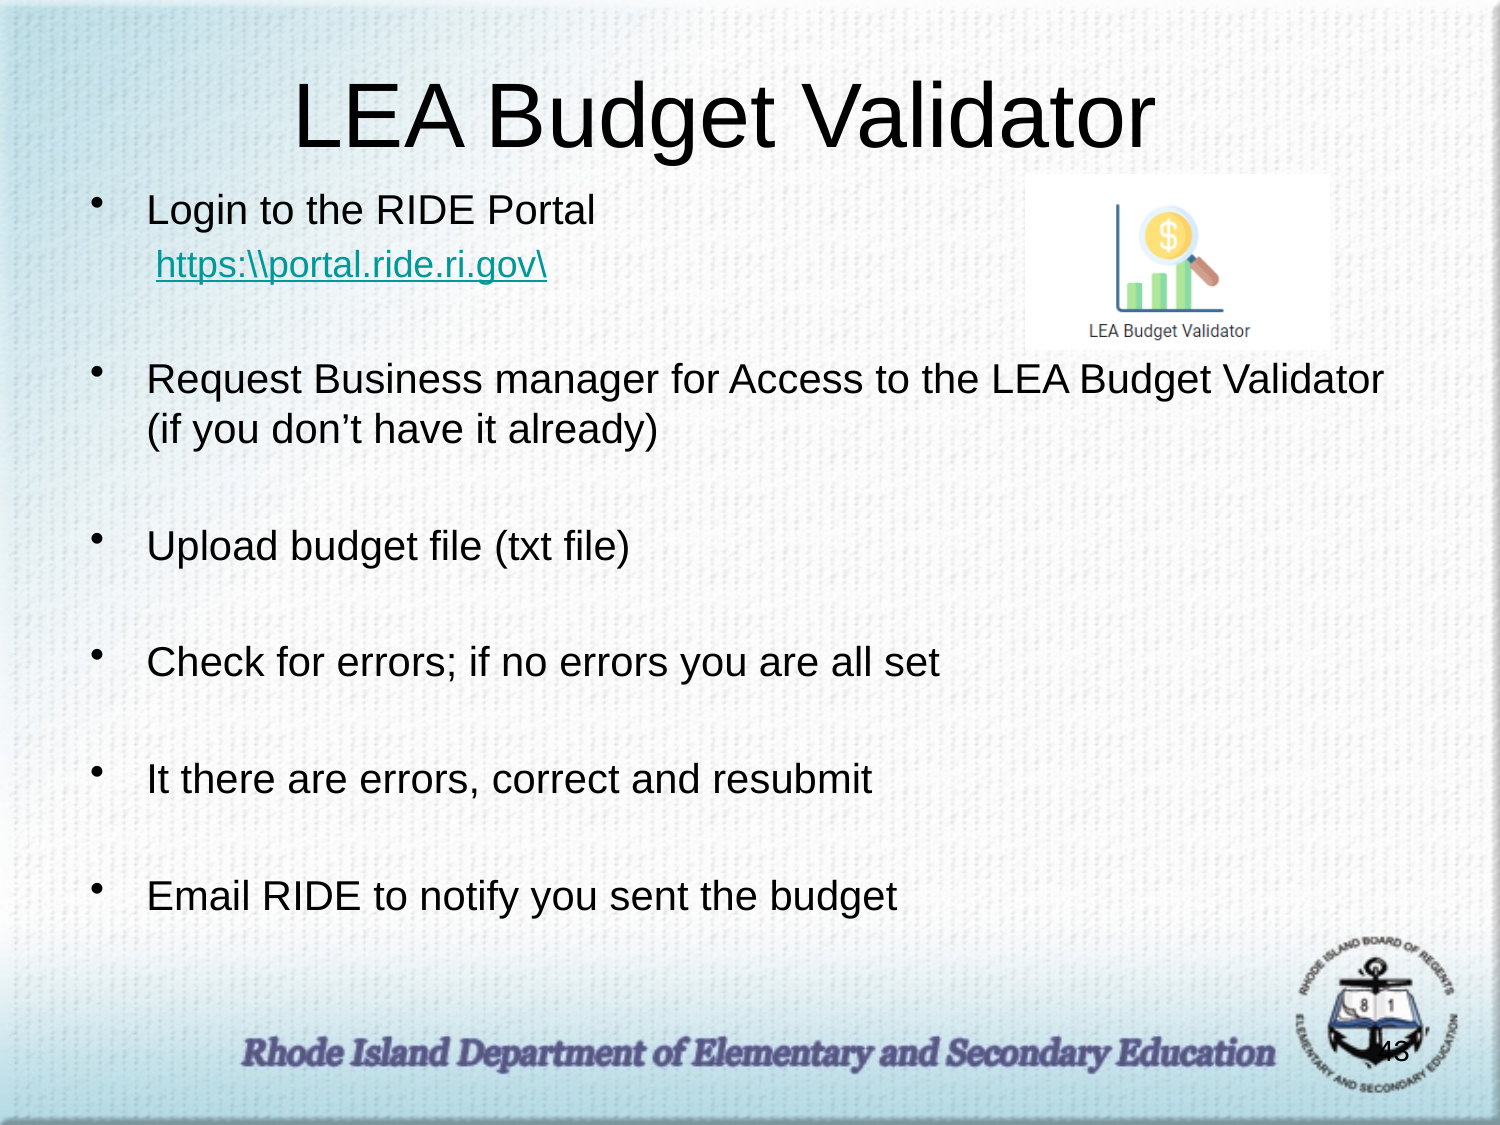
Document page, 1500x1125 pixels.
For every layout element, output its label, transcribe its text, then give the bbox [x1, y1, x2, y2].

title LEA Budget Validator [50, 17, 1400, 205]
list Login to the RIDE Portal https:\\portal.ride.ri.gov\ Request Business manager for Access to the LEA Budget Validator (if you don’t have it already) Upload budget file (txt file) Check for errors; if no errors you are all set It there are errors, correct and resubmit Email RIDE to notify you sent the budget [75, 174, 1425, 918]
slide_number 43 [1074, 1024, 1426, 1103]
picture [0, 0, 1500, 1125]
